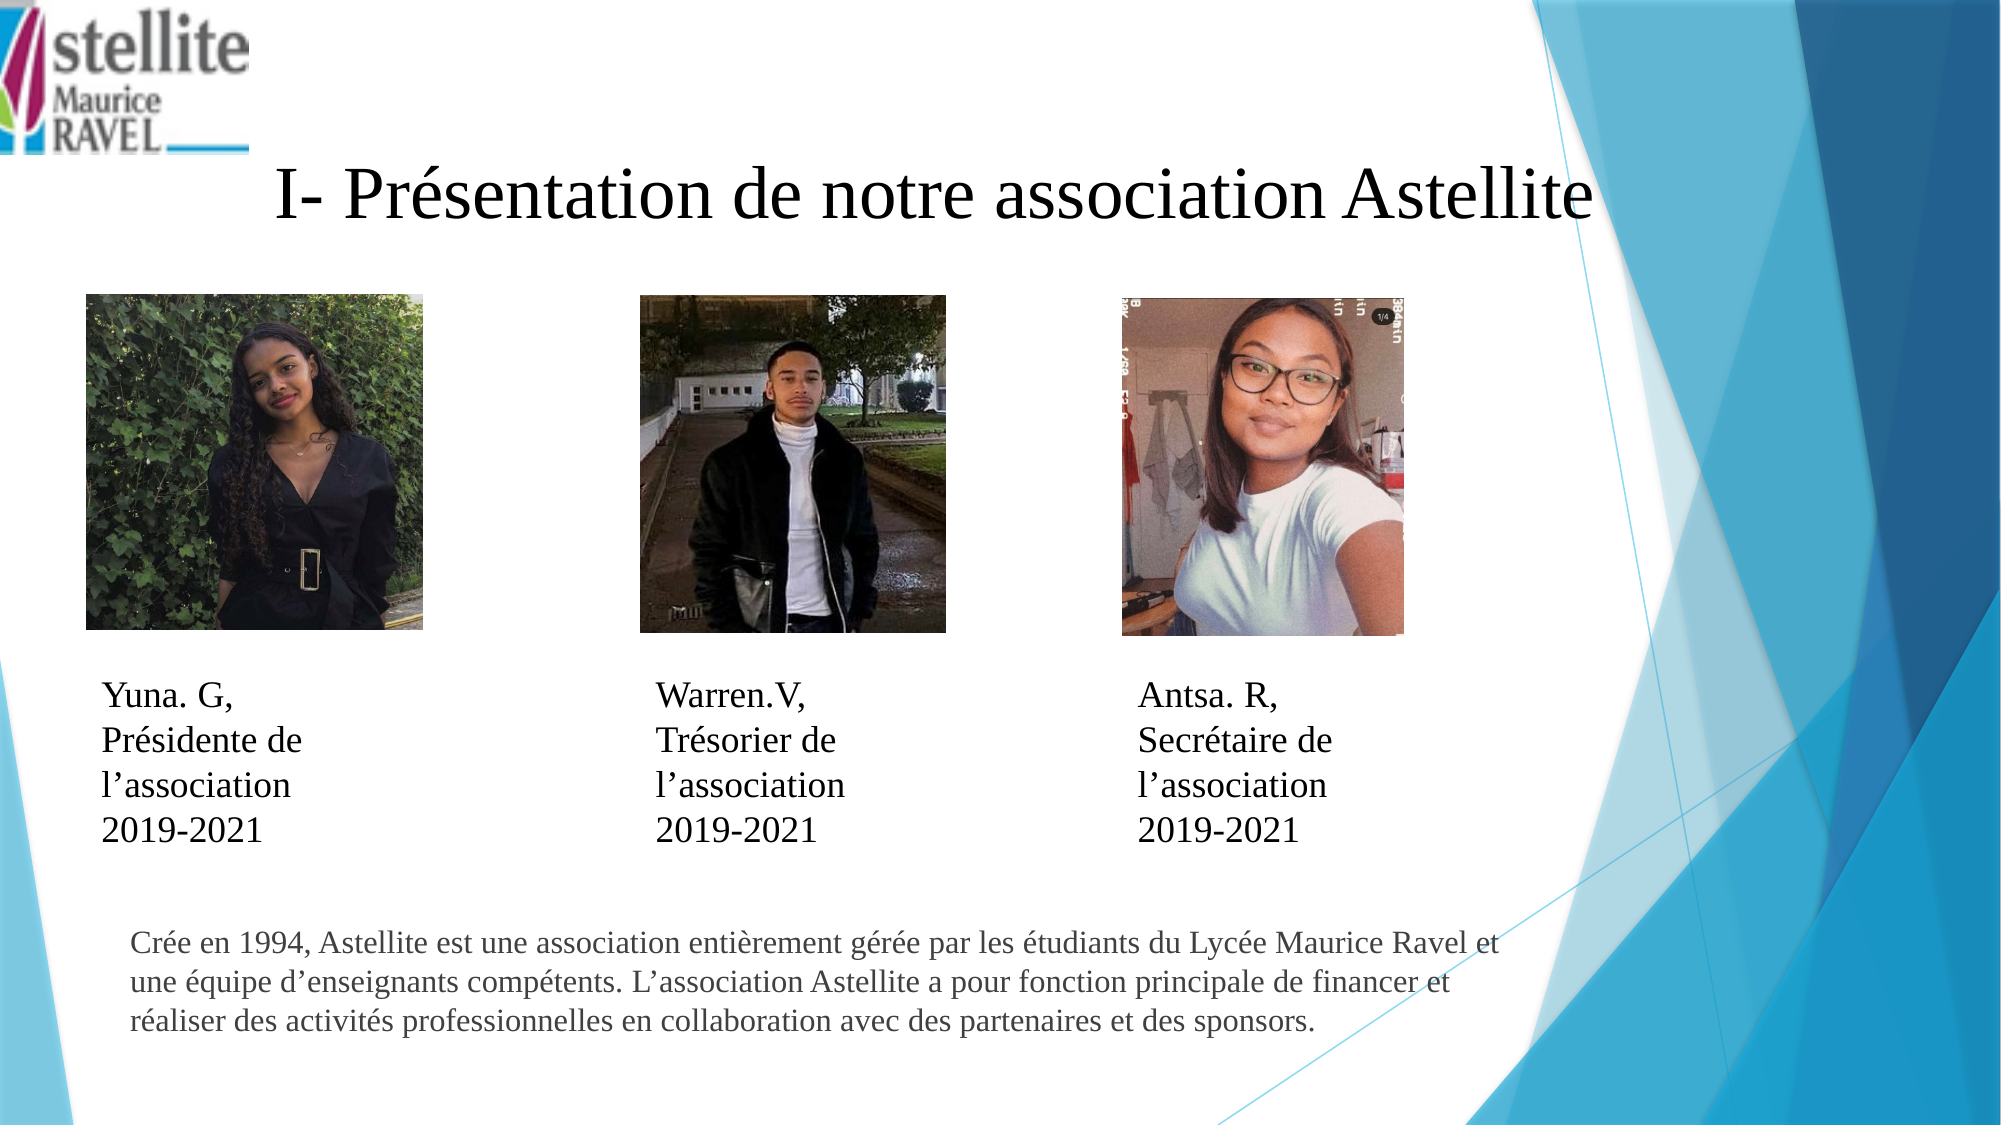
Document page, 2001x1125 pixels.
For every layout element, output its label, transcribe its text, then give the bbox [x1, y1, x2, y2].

text_box Antsa. R, Secrétaire de l’association 2019-2021 [1122, 662, 1404, 858]
list Crée en 1994, Astellite est une association entièrement gérée par les étudiants du Lycée Maurice Ravel et une équipe d’enseignants compétents. L’association Astellite a pour fonction principale de financer et réaliser des activités professionnelles en collaboration avec des partenaires et des sponsors. [115, 913, 1526, 1065]
text_box Warren.V, Trésorier de l’association 2019-2021 [640, 662, 946, 858]
text_box Yuna. G, Présidente de l’association 2019-2021 [86, 662, 375, 858]
picture [640, 294, 946, 634]
picture [0, 0, 250, 155]
picture [1122, 297, 1405, 637]
picture [86, 294, 424, 631]
title I- Présentation de notre association Astellite [230, 136, 1641, 353]
